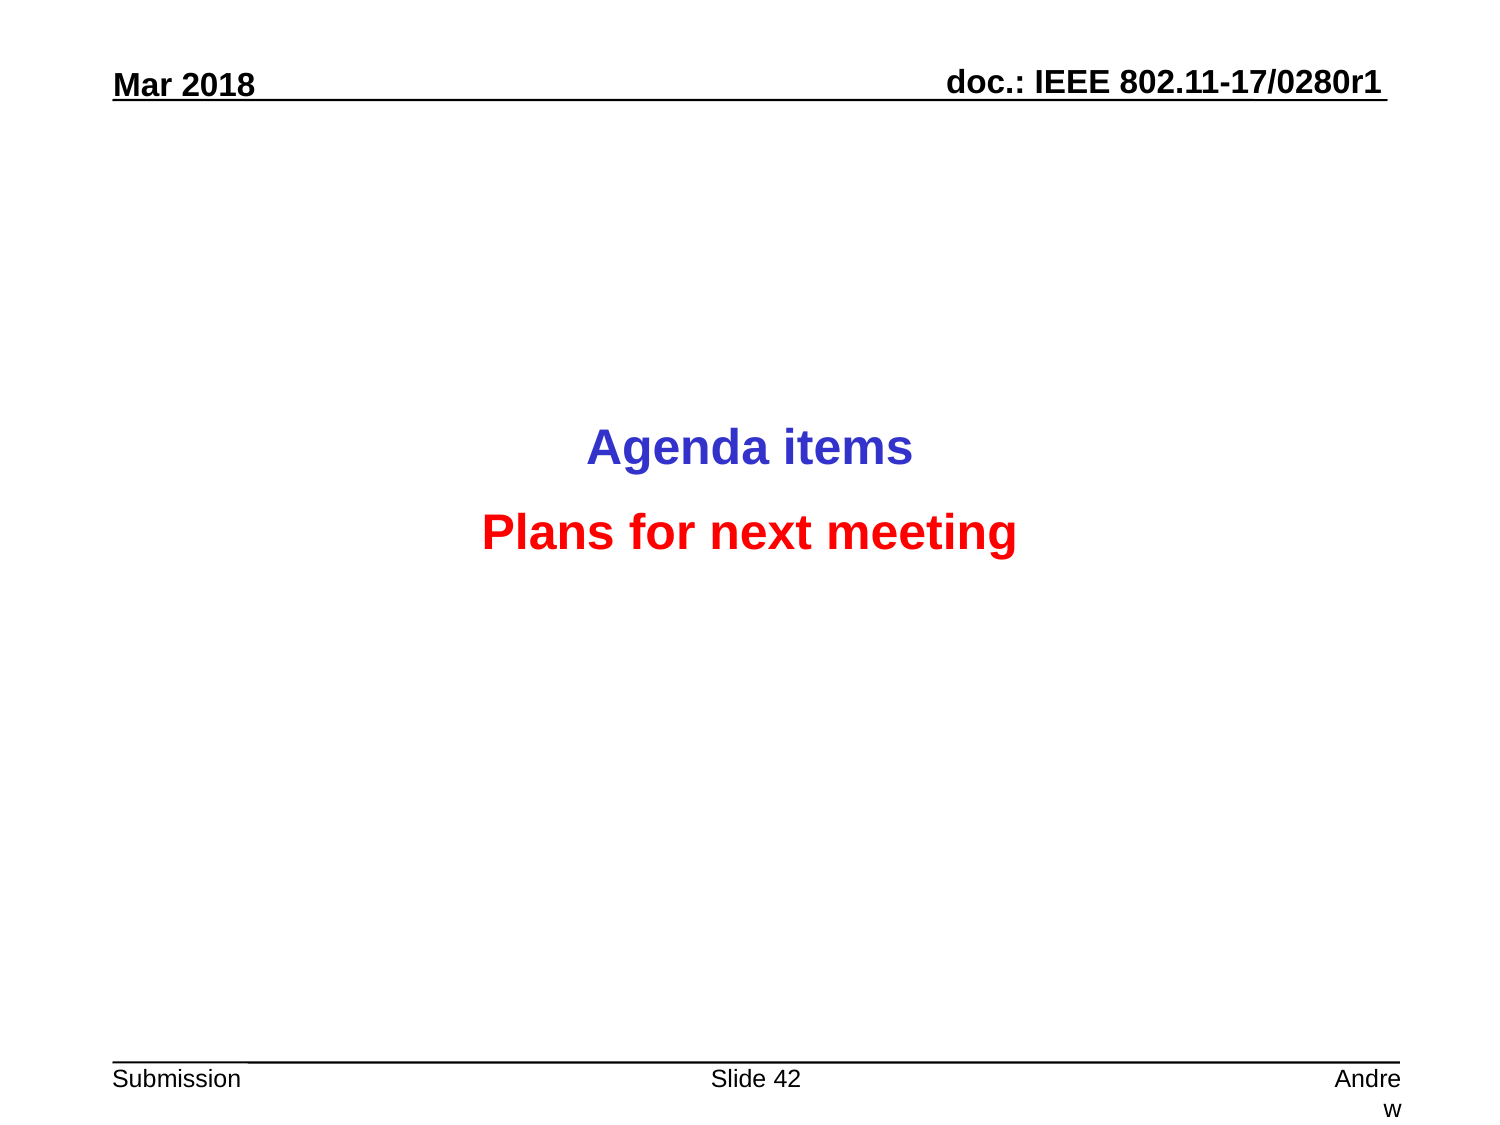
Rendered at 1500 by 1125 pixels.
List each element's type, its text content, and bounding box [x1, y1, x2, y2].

slide_number Slide 42 [709, 1061, 803, 1093]
list Agenda items Plans for next meeting [112, 324, 1388, 650]
footer Andrew Myles, Cisco [1320, 1061, 1402, 1093]
